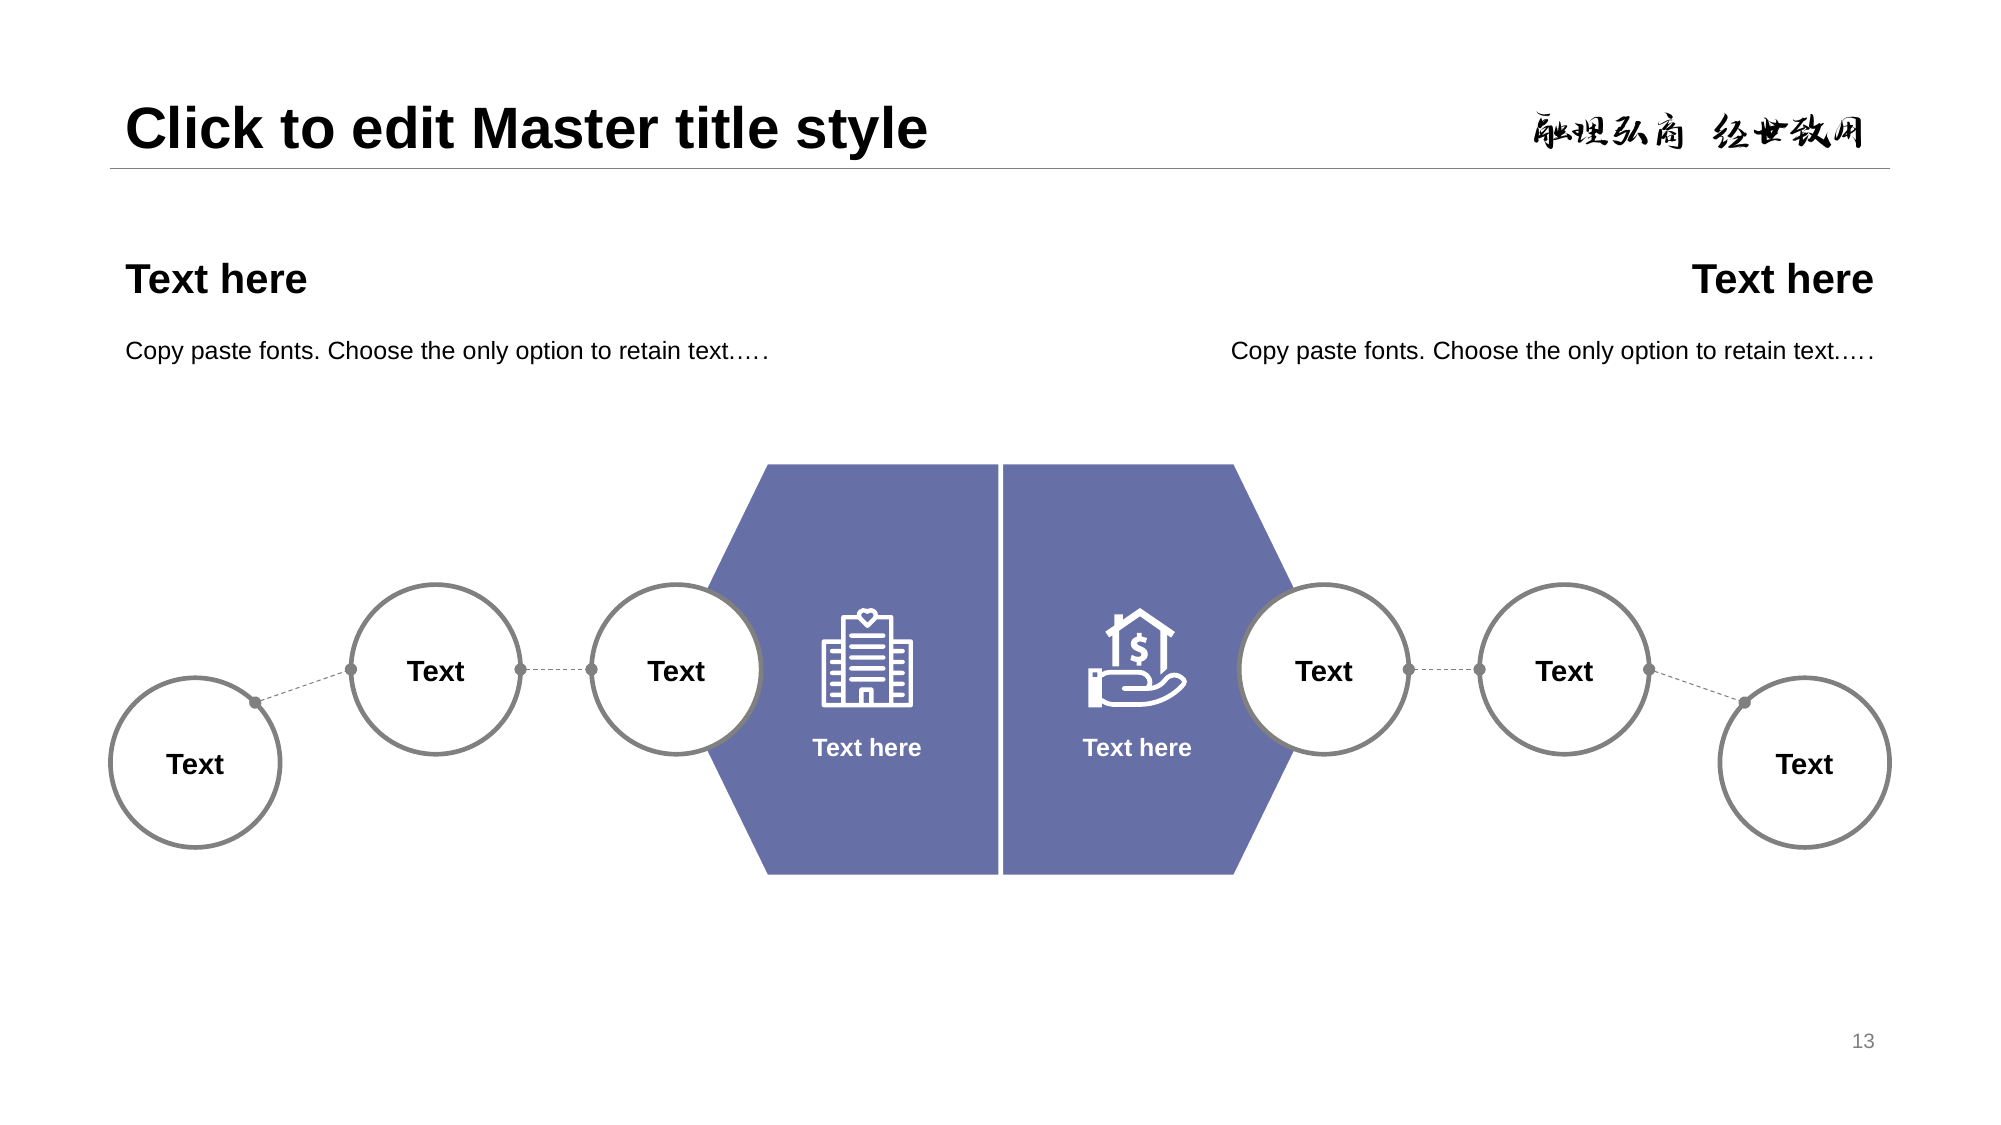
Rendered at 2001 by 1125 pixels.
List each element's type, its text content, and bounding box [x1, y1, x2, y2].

slide_number 13 [1412, 1023, 1890, 1058]
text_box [110, 241, 1890, 877]
title Click to edit Master title style [109, 0, 1890, 169]
